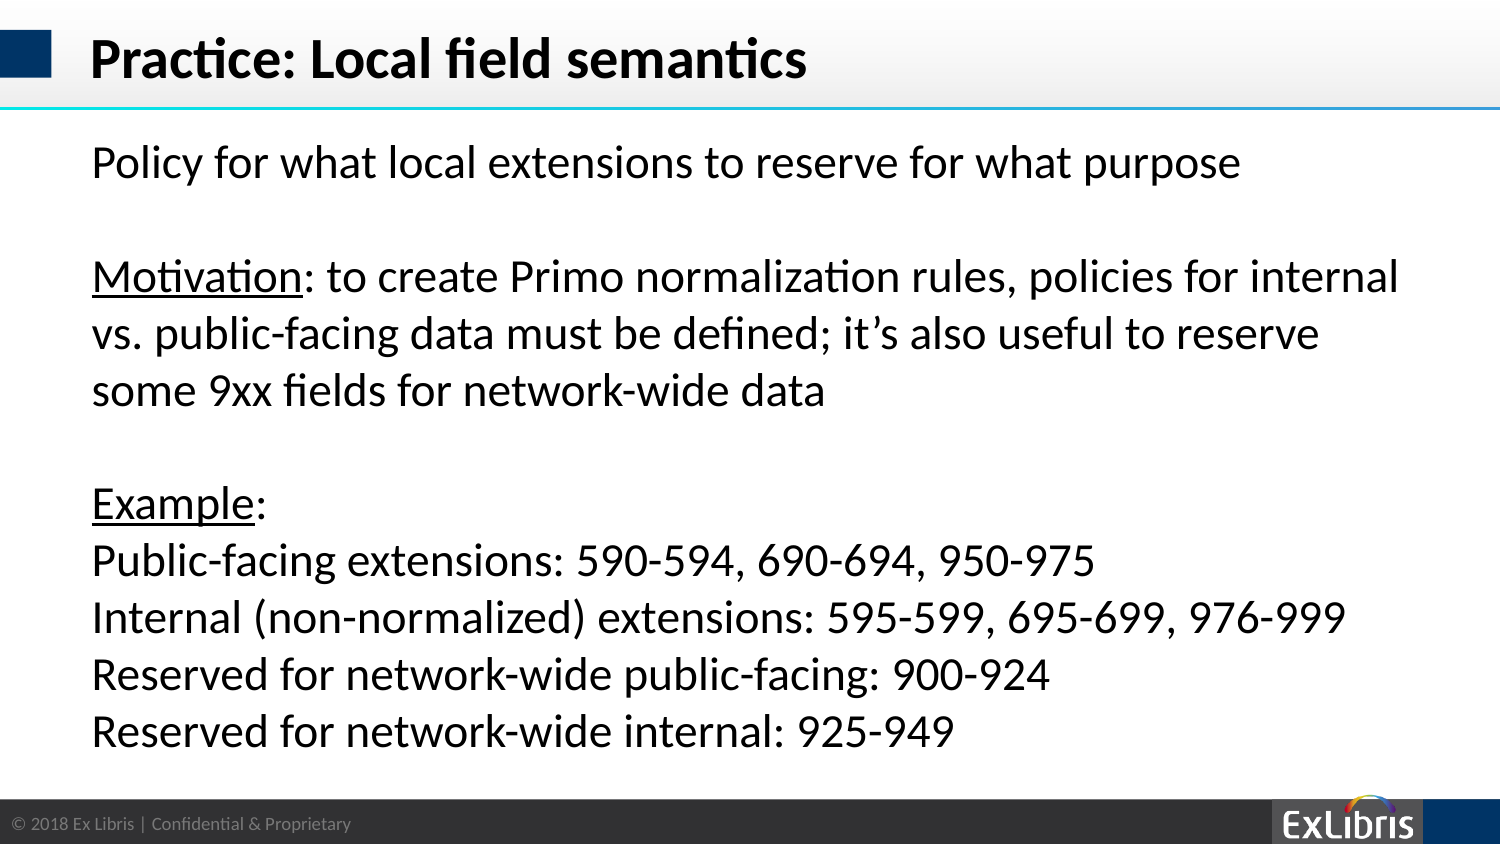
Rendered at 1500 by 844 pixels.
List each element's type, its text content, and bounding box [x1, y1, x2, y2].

title Practice: Local field semantics [75, 8, 1436, 103]
list Policy for what local extensions to reserve for what purpose Motivation: to create Primo normalization rules, policies for internal vs. public-facing data must be defined; it’s also useful to reserve some 9xx fields for network-wide data Example: Public-facing extensions: 590-594, 690-694, 950-975 Internal (non-normalized) extensions: 595-599, 695-699, 976-999 Reserved for network-wide public-facing: 900-924 Reserved for network-wide internal: 925-949 [76, 123, 1427, 777]
picture [1282, 794, 1414, 840]
